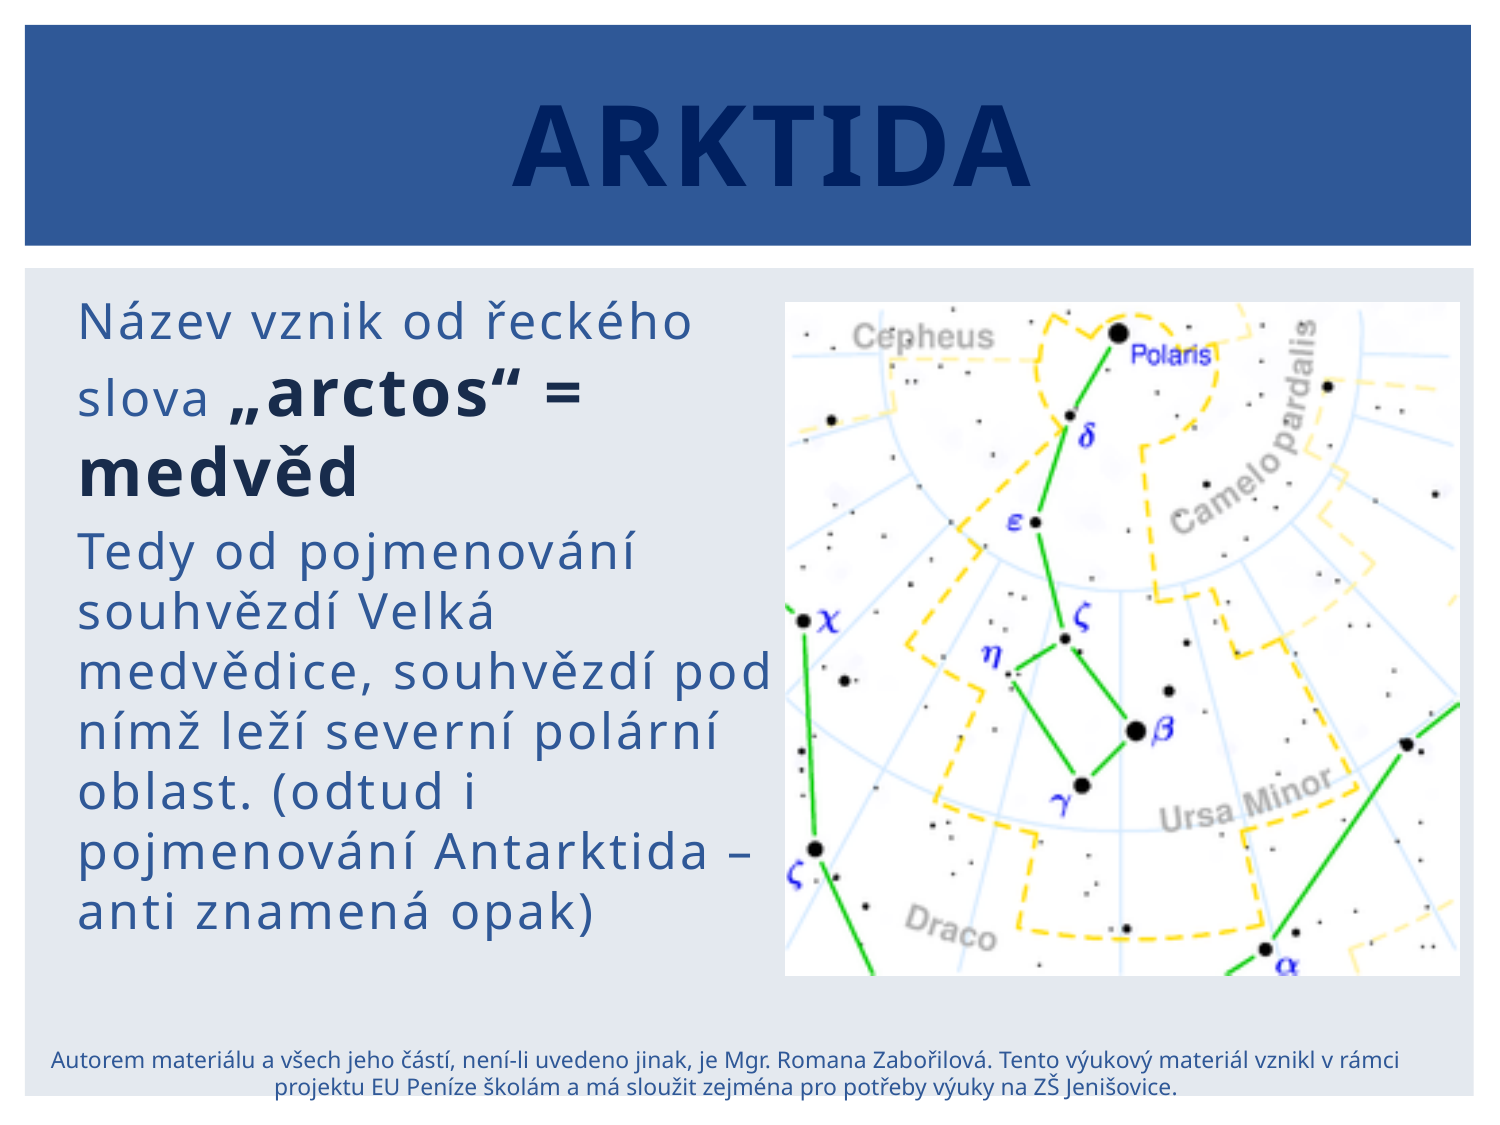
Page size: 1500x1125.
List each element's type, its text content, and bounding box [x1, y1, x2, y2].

picture [784, 302, 1460, 977]
footer Autorem materiálu a všech jeho částí, není-li uvedeno jinak, je Mgr. Romana Zabořilová. Tento výukový materiál vznikl v rámci projektu EU Peníze školám a má sloužit zejména pro potřeby výuky na ZŠ Jenišovice. [17, 1042, 1436, 1103]
list Název vznik od řeckého slova „arctos“ = medvěd Tedy od pojmenování souhvězdí Velká medvědice, souhvězdí pod nímž leží severní polární oblast. (odtud i pojmenování Antarktida – anti znamená opak) [62, 281, 809, 1005]
title Arktida [84, 54, 1460, 228]
